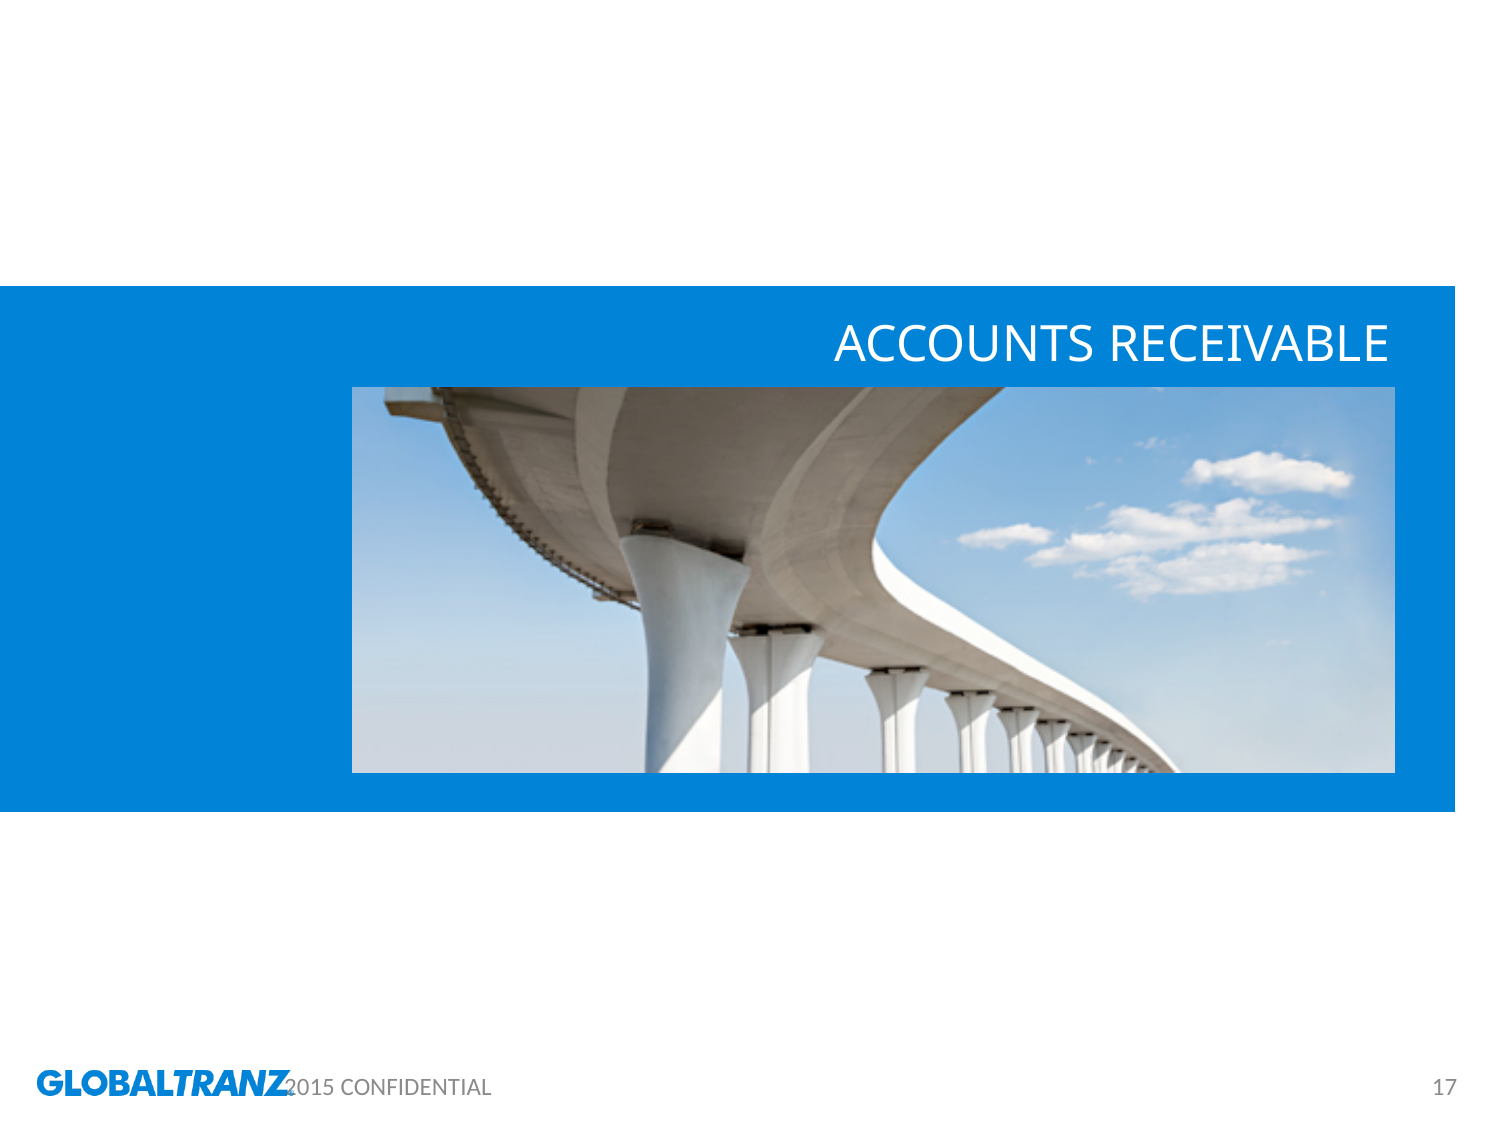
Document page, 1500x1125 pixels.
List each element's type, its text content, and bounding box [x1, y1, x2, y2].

picture [0, 285, 1456, 812]
footer 2015 CONFIDENTIAL [0, 1055, 602, 1116]
slide_number 17 [1122, 1055, 1473, 1116]
picture [36, 1068, 295, 1098]
